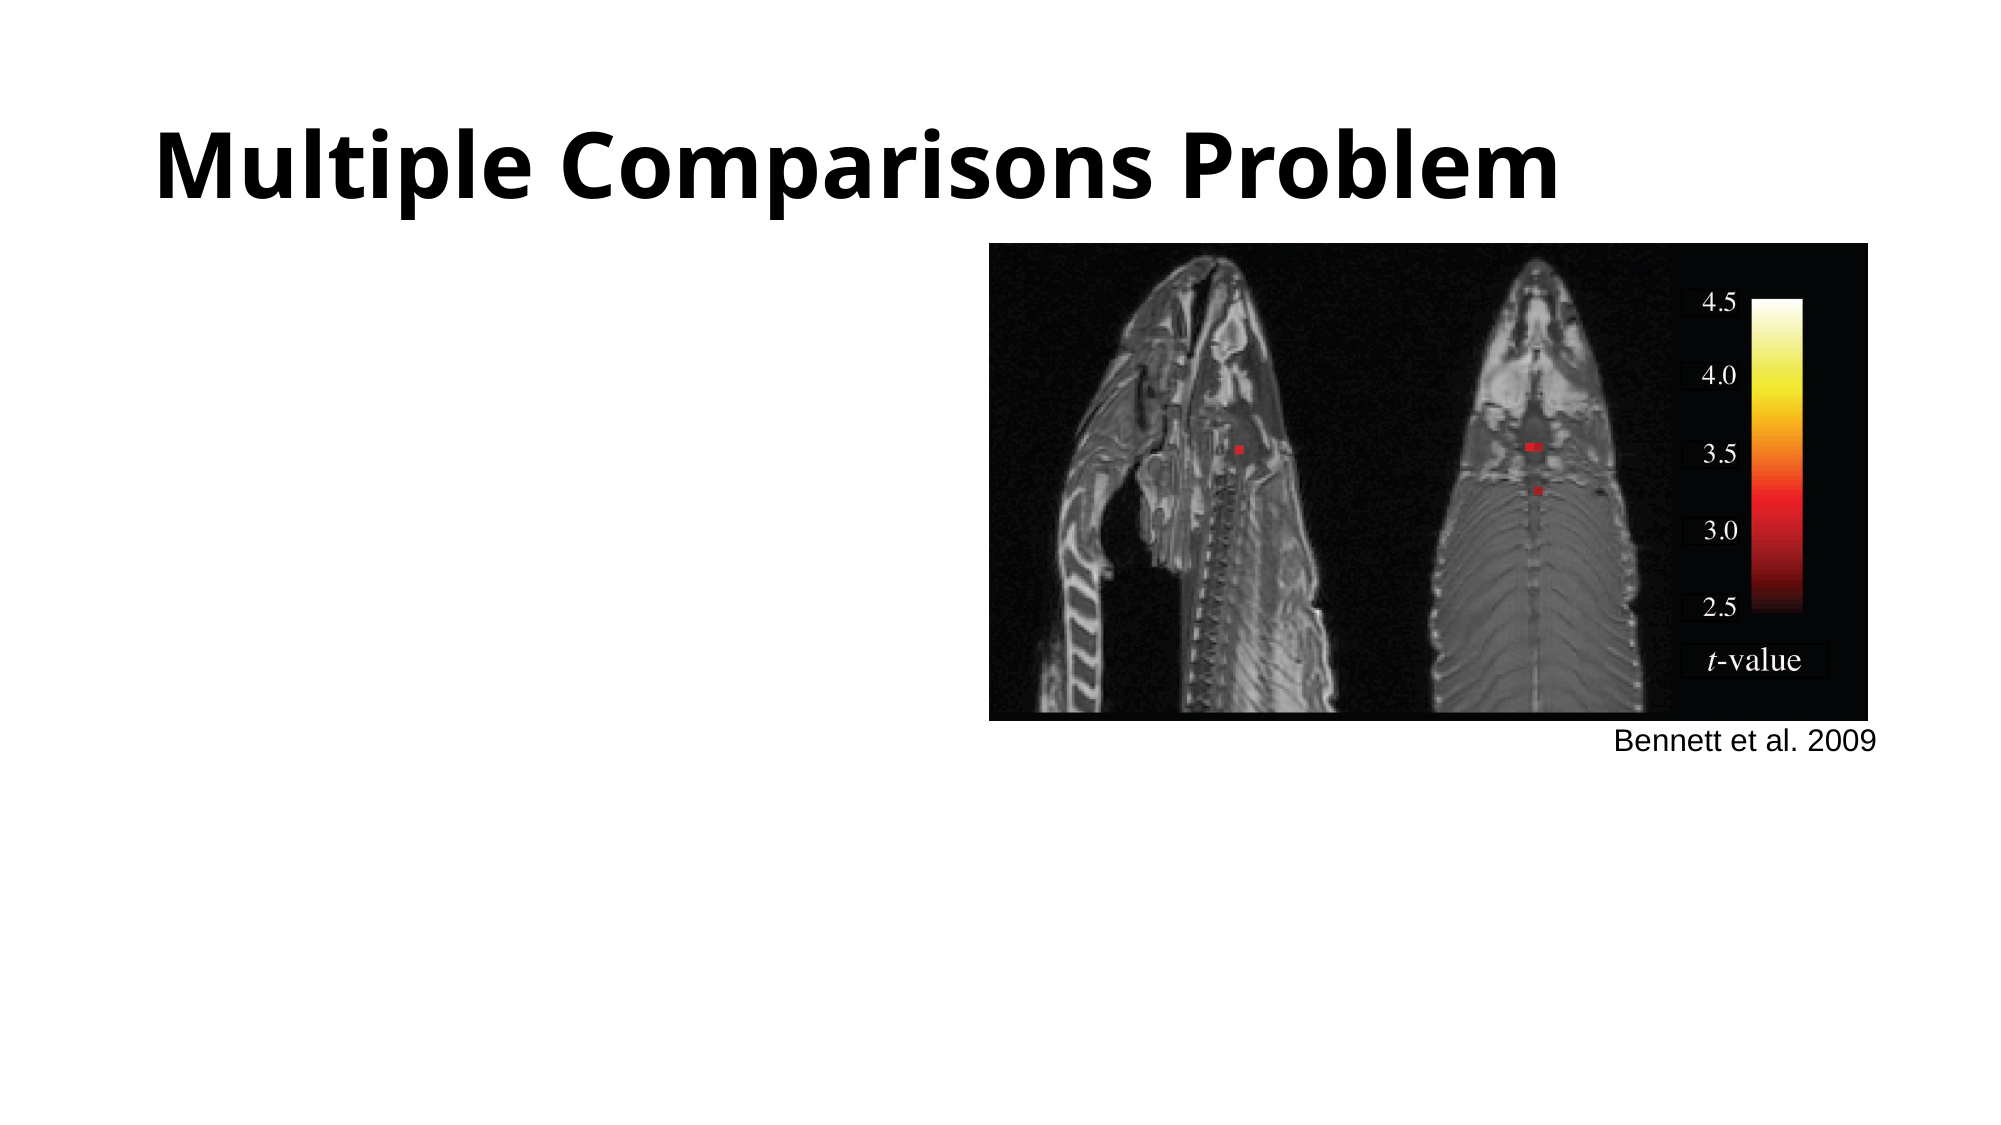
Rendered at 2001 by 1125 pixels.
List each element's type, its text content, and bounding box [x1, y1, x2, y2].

text_box Bennett et al. 2009 [1598, 712, 1893, 765]
title Multiple Comparisons Problem [137, 59, 1863, 278]
picture [989, 243, 1868, 721]
